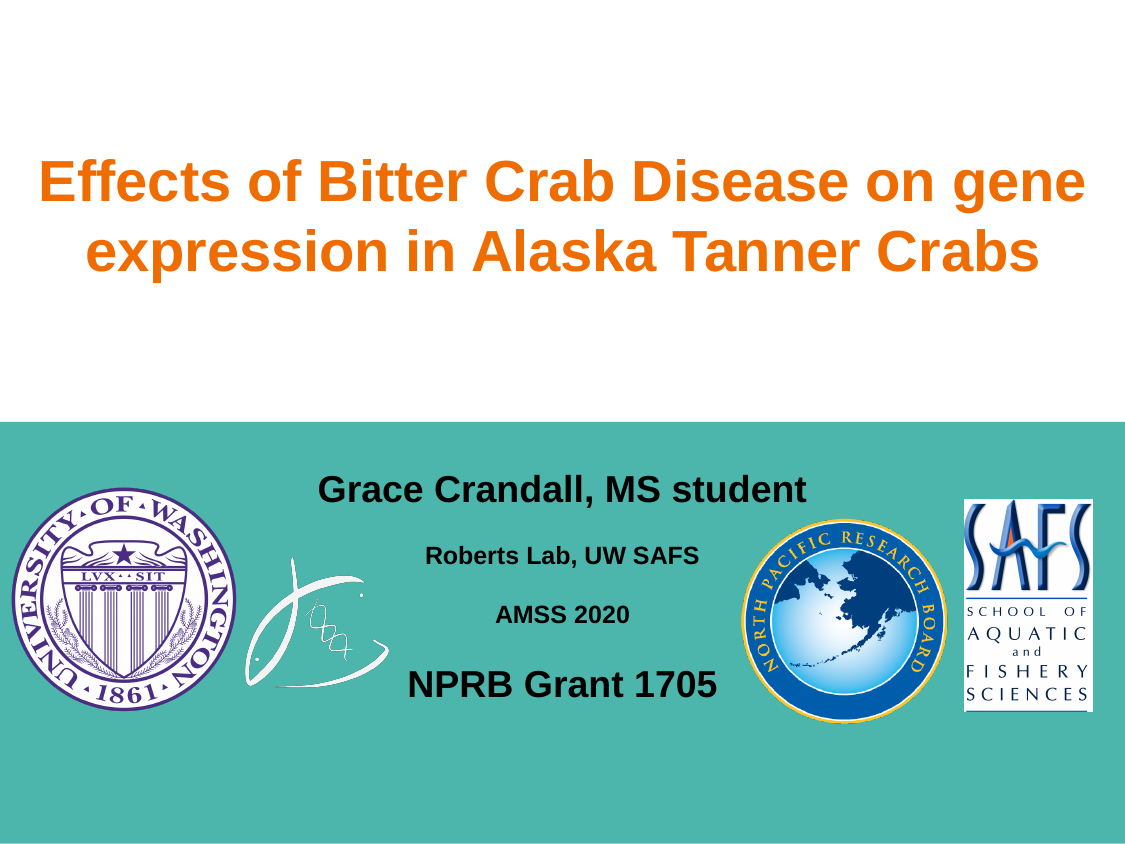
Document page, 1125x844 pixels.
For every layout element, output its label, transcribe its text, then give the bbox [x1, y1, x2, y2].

picture [10, 486, 399, 713]
picture [741, 518, 948, 725]
subtitle Grace Crandall, MS student Roberts Lab, UW SAFS AMSS 2020 NPRB Grant 1705 [262, 446, 863, 697]
title Effects of Bitter Crab Disease on gene expression in Alaska Tanner Crabs [10, 155, 1116, 272]
picture [963, 499, 1094, 713]
